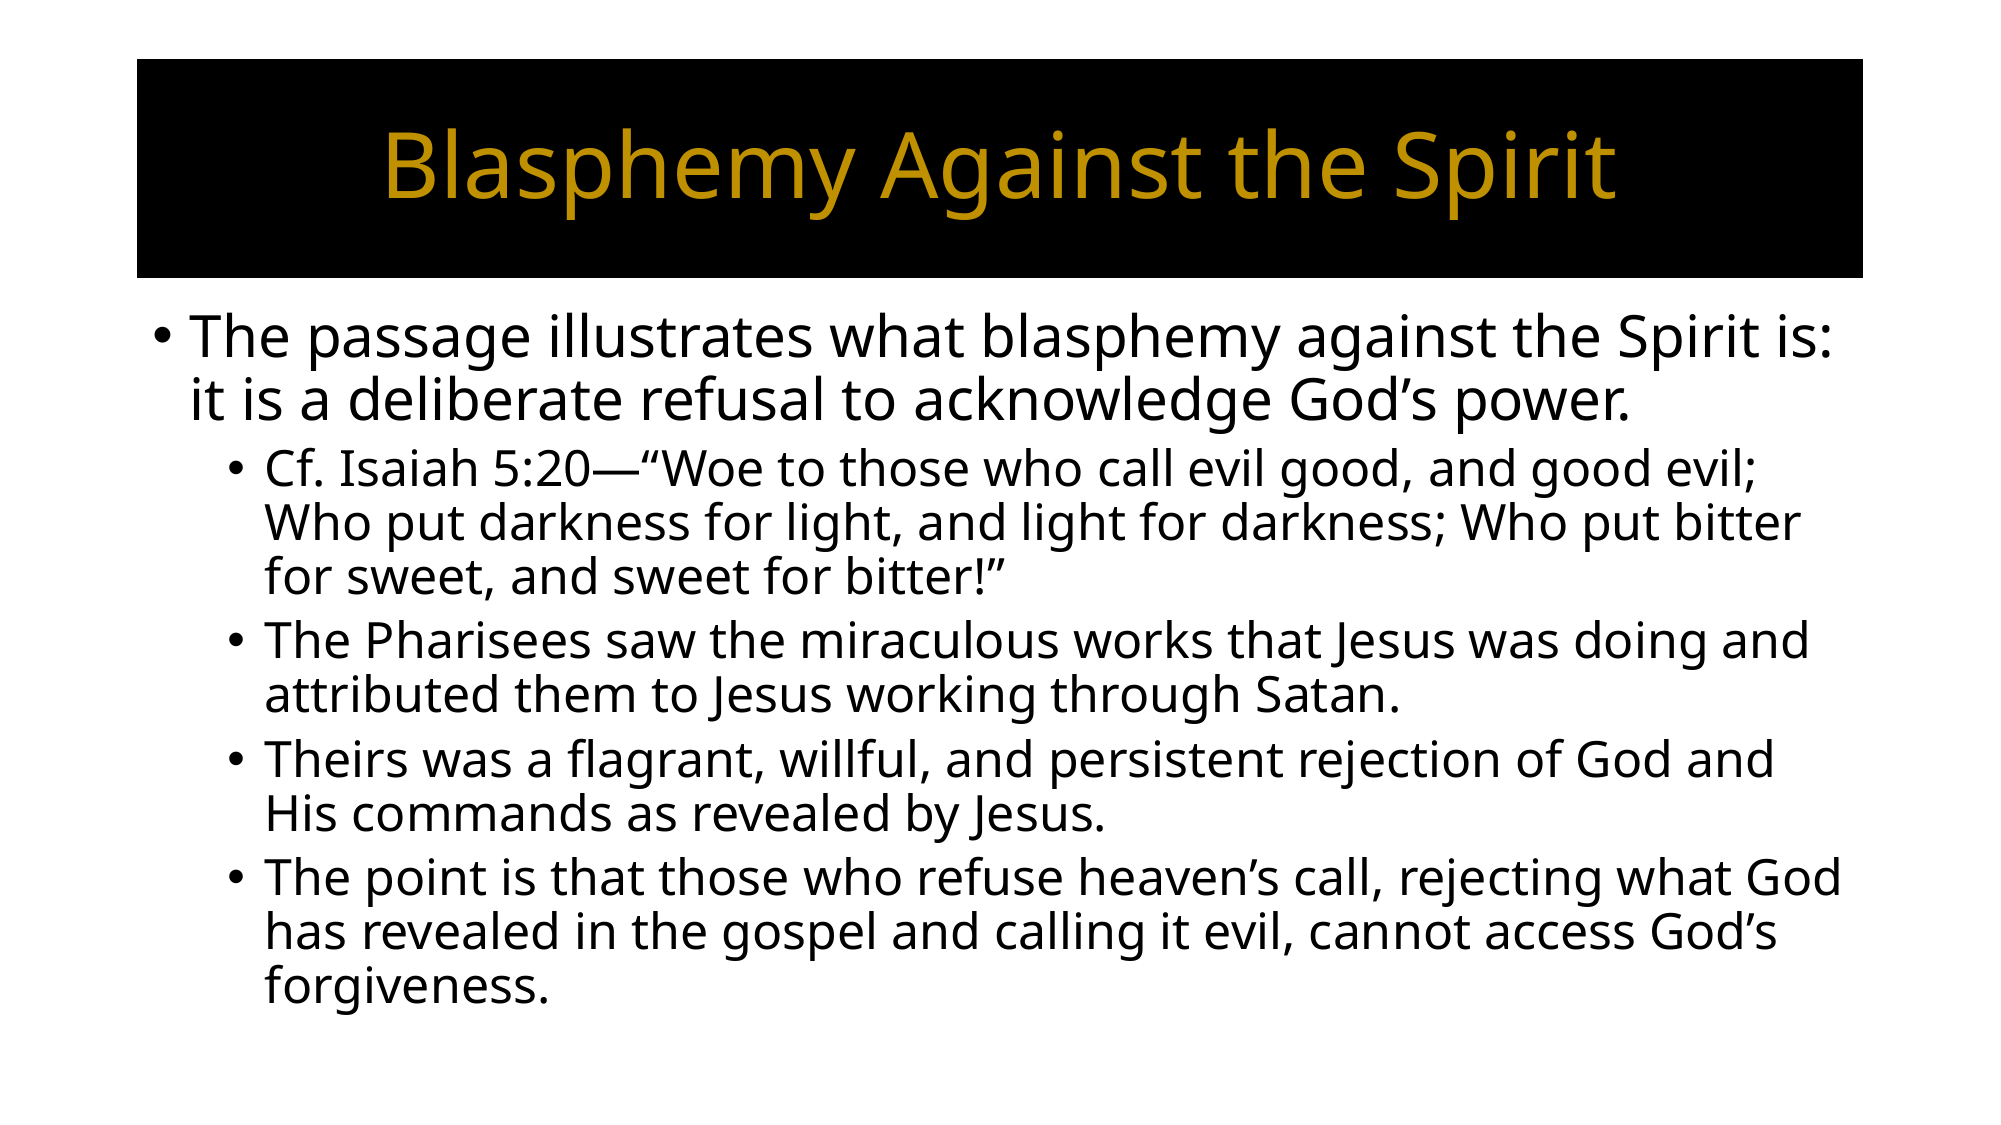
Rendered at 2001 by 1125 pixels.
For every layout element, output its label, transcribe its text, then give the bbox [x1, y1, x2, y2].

title Blasphemy Against the Spirit [137, 59, 1863, 278]
list The passage illustrates what blasphemy against the Spirit is: it is a deliberate refusal to acknowledge God’s power. Cf. Isaiah 5:20—“Woe to those who call evil good, and good evil; Who put darkness for light, and light for darkness; Who put bitter for sweet, and sweet for bitter!” The Pharisees saw the miraculous works that Jesus was doing and attributed them to Jesus working through Satan. Theirs was a flagrant, willful, and persistent rejection of God and His commands as revealed by Jesus. The point is that those who refuse heaven’s call, rejecting what God has revealed in the gospel and calling it evil, cannot access God’s forgiveness. [137, 299, 1863, 1014]
